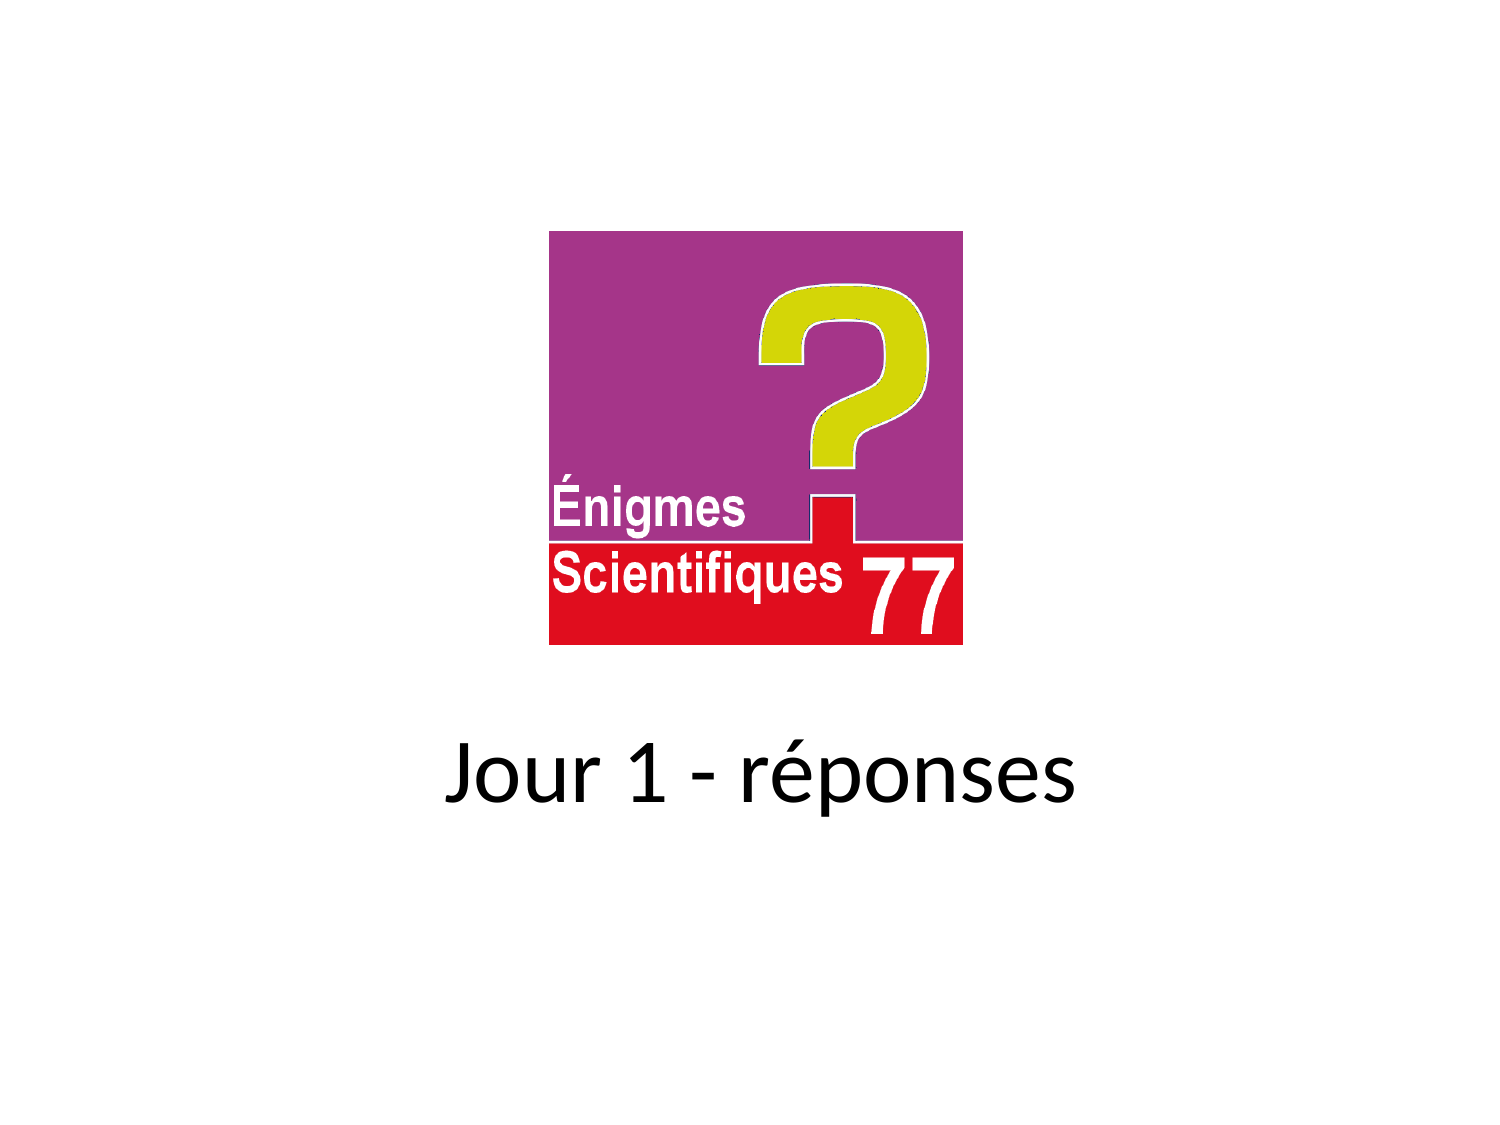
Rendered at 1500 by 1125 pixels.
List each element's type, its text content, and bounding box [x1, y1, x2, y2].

picture [548, 231, 963, 646]
title Jour 1 - réponses [123, 645, 1399, 887]
